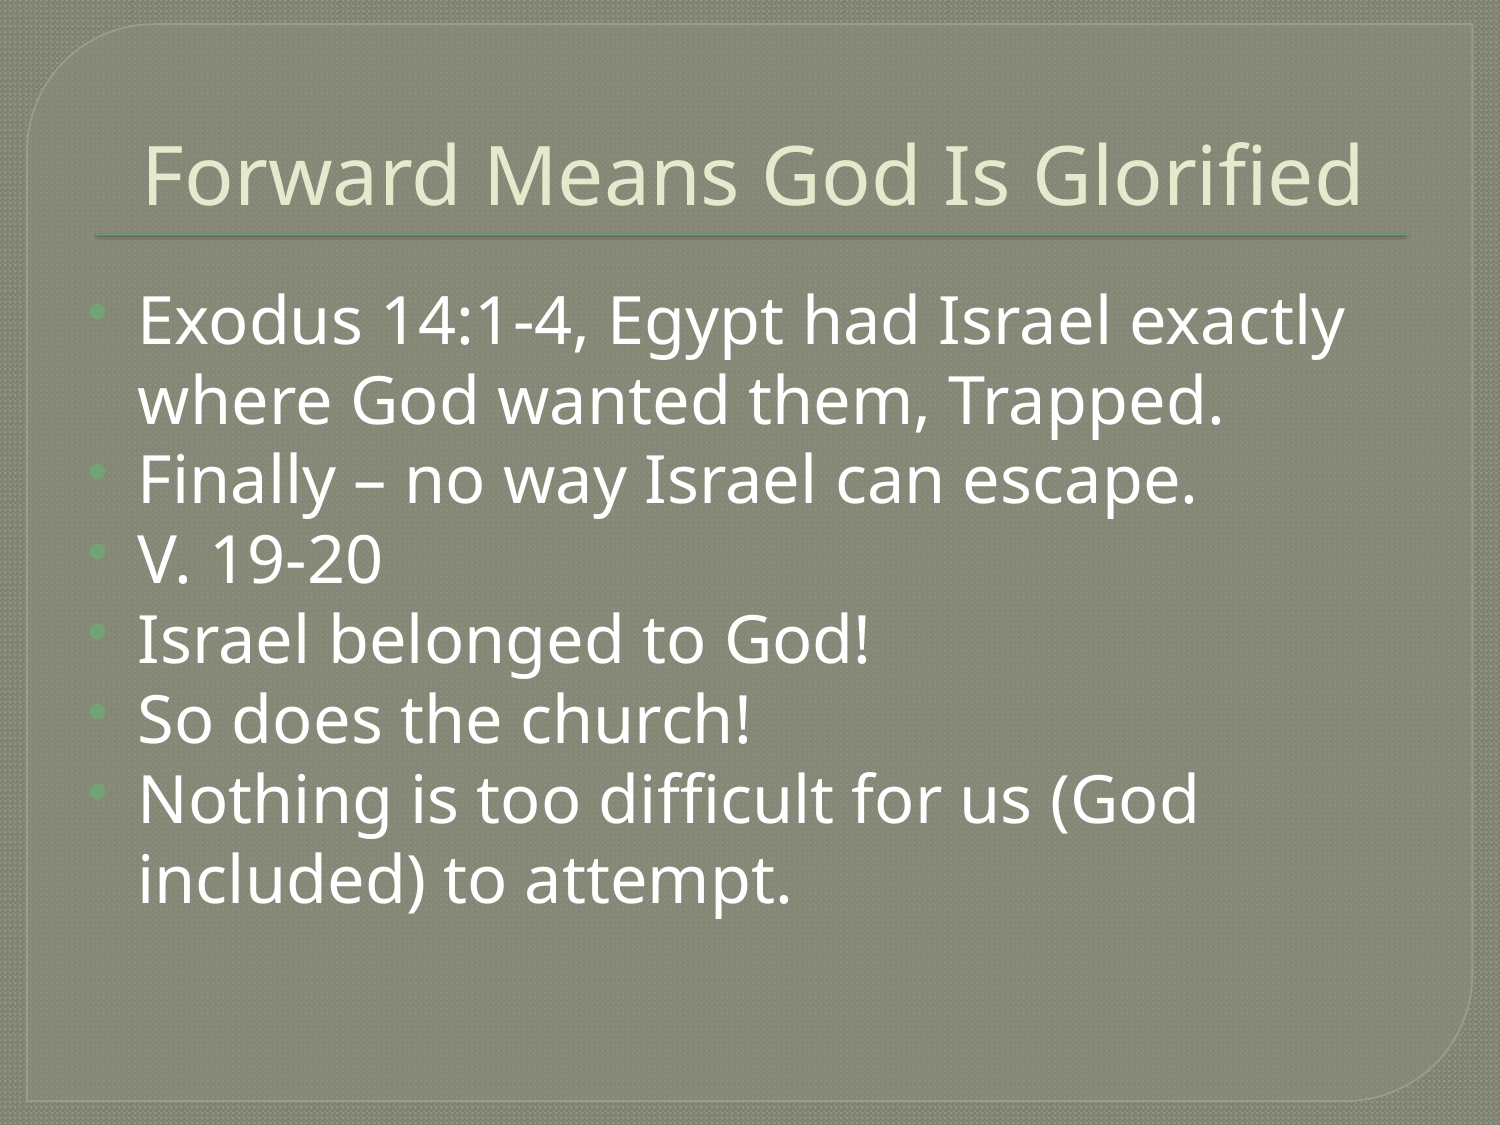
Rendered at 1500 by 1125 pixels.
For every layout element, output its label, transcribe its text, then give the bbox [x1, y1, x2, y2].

title Forward Means God Is Glorified [75, 41, 1425, 230]
list Exodus 14:1-4, Egypt had Israel exactly where God wanted them, Trapped. Finally – no way Israel can escape. V. 19-20 Israel belonged to God! So does the church! Nothing is too difficult for us (God included) to attempt. [75, 270, 1425, 1013]
